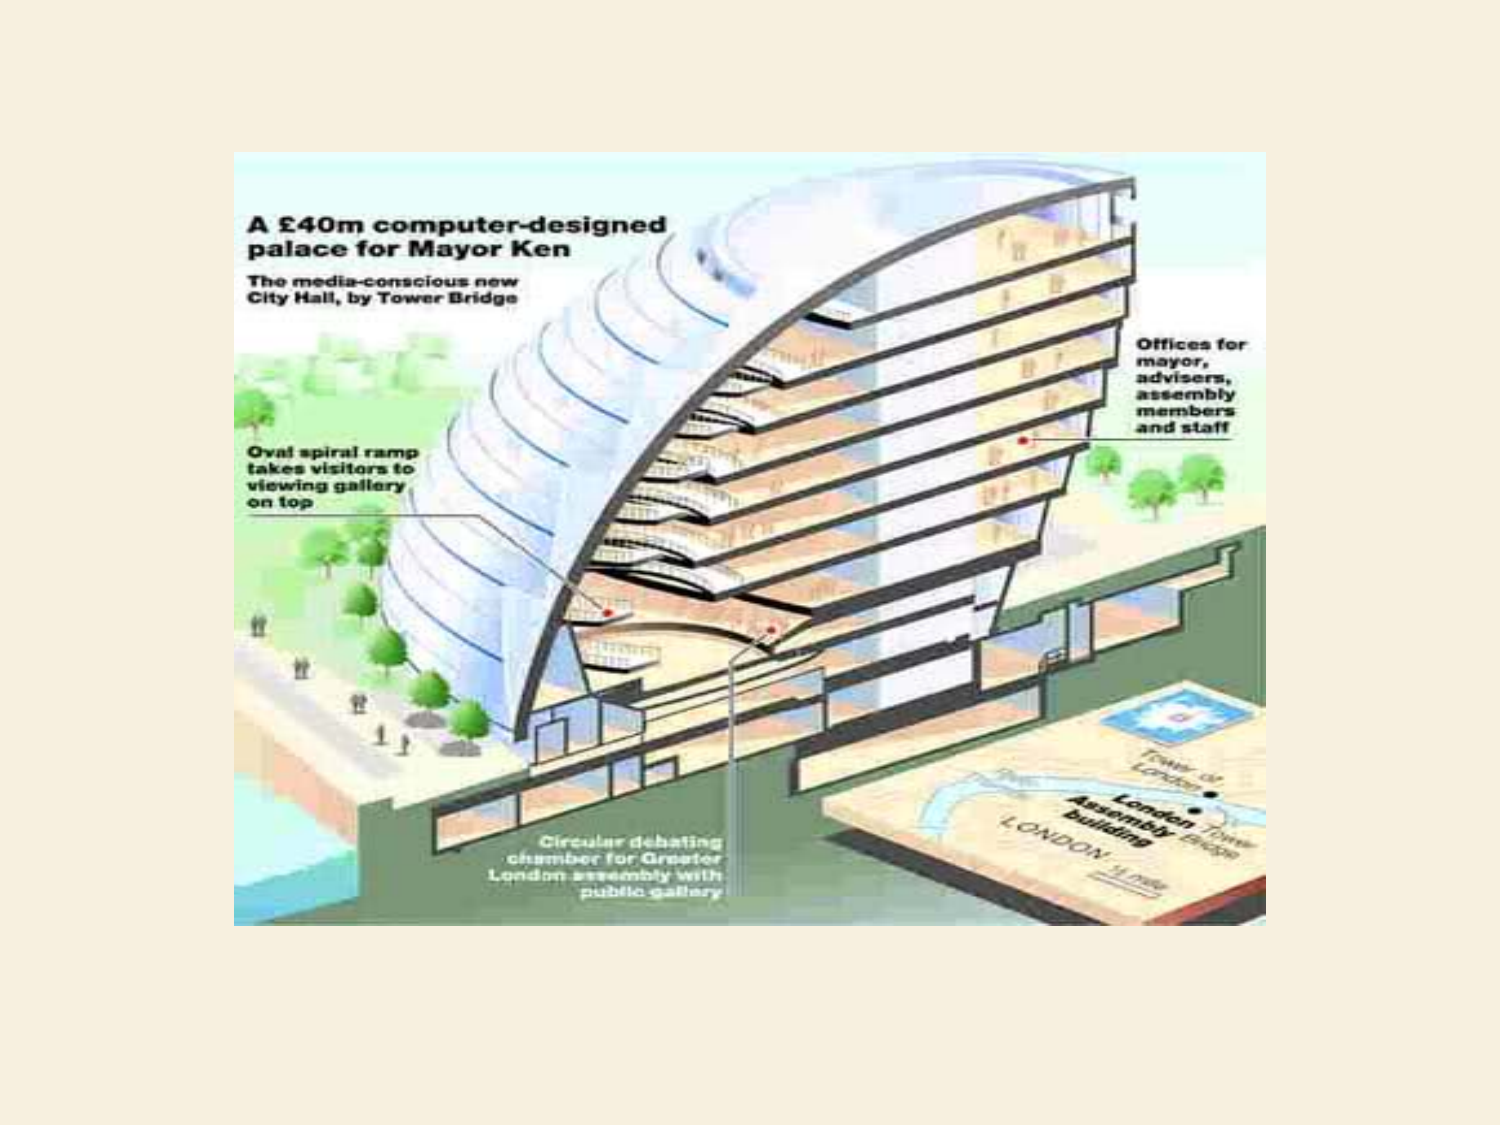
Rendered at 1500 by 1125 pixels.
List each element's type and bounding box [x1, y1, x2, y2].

picture [234, 152, 1266, 926]
